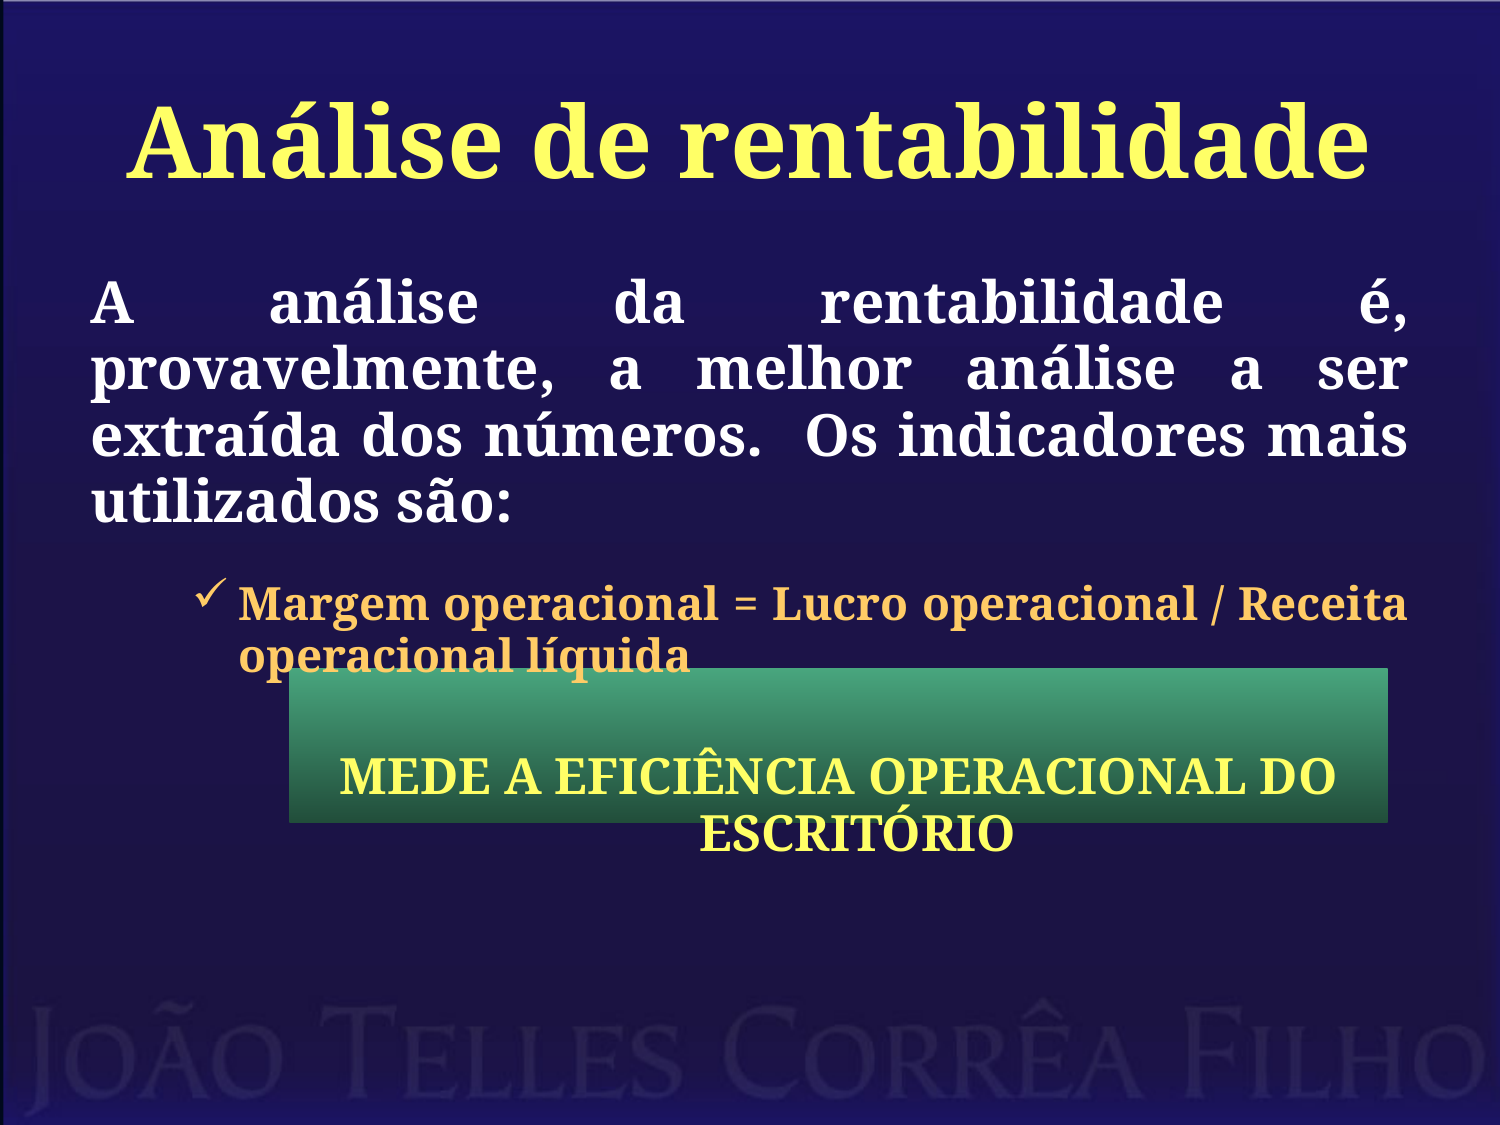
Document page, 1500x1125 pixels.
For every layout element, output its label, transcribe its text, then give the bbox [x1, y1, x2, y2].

picture [3, 0, 1500, 1125]
title Análise de rentabilidade [74, 44, 1426, 233]
list A análise da rentabilidade é, provavelmente, a melhor análise a ser extraída dos números. Os indicadores mais utilizados são: Margem operacional = Lucro operacional / Receita operacional líquida MEDE A EFICIÊNCIA OPERACIONAL DO ESCRITÓRIO [74, 262, 1426, 1036]
